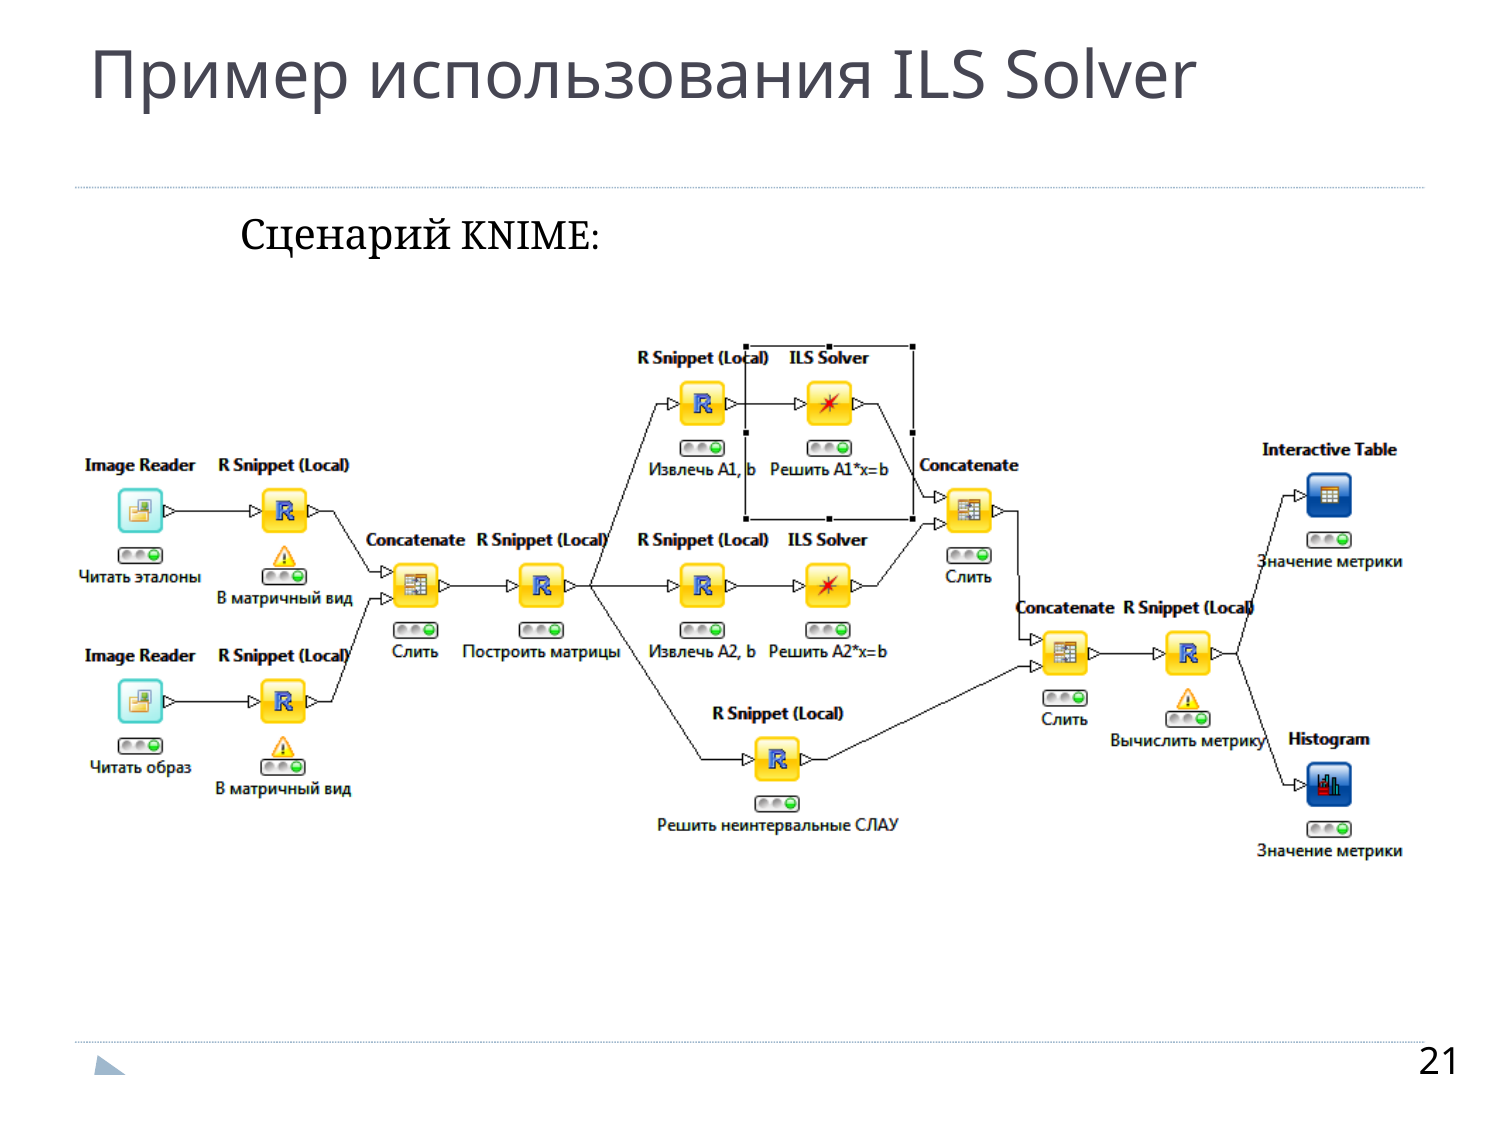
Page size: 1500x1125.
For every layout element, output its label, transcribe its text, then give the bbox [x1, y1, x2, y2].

text_box Сценарий KNIME: [75, 200, 1425, 1010]
text_box 21 [1151, 1029, 1477, 1090]
picture [70, 329, 1407, 880]
text_box Пример использования ILS Solver [75, 24, 1425, 188]
